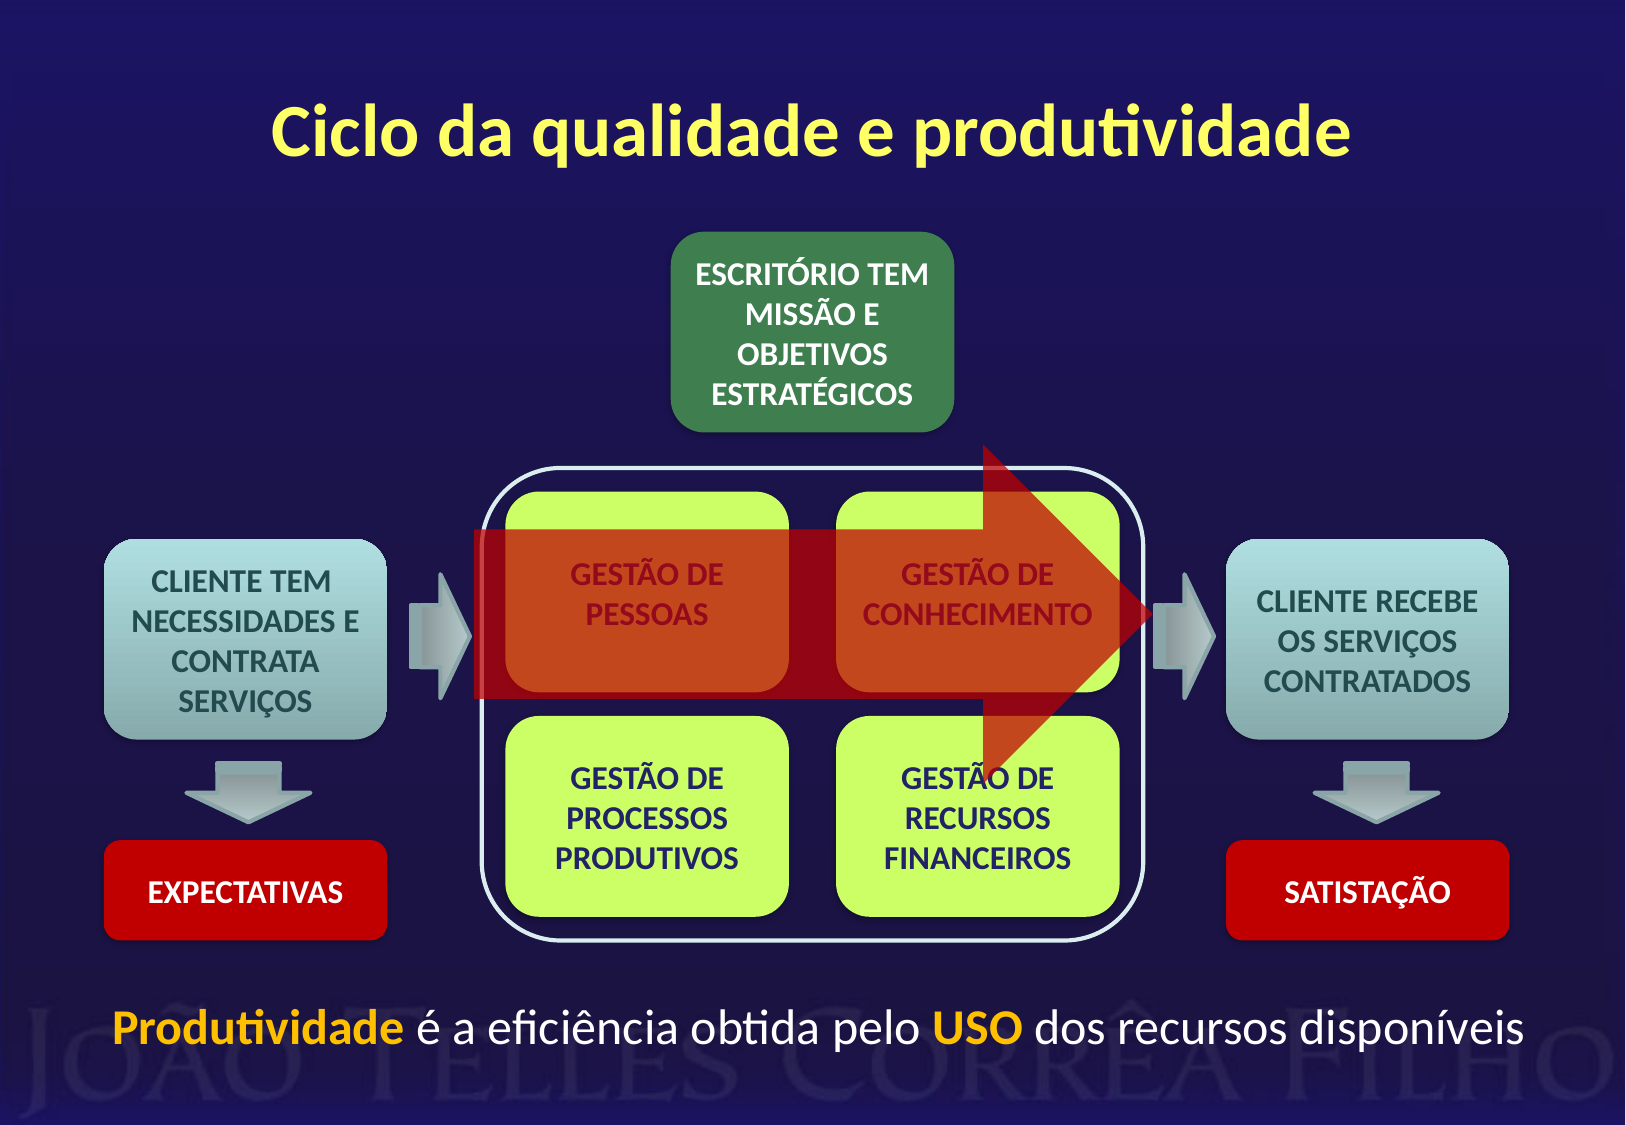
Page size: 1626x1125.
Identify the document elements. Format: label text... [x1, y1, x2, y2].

text_box [520, 932, 1105, 943]
title Ciclo da qualidade e produtividade [80, 44, 1544, 209]
text_box EXPECTATIVAS [103, 840, 386, 941]
text_box [1312, 761, 1441, 825]
text_box [184, 761, 313, 825]
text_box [388, 444, 1238, 924]
text_box SATISTAÇÃO [1228, 840, 1510, 941]
text_box Produtividade é a eficiência obtida pelo USO dos recursos disponíveis [97, 987, 1540, 1063]
text_box ESCRITÓRIO TEM MISSÃO E OBJETIVOS ESTRATÉGICOS [670, 231, 955, 433]
text_box CLIENTE RECEBE OS SERVIÇOS CONTRATADOS [1243, 538, 1510, 740]
text_box CLIENTE TEM NECESSIDADES E CONTRATA SERVIÇOS [103, 538, 383, 740]
picture [0, 0, 1626, 1125]
